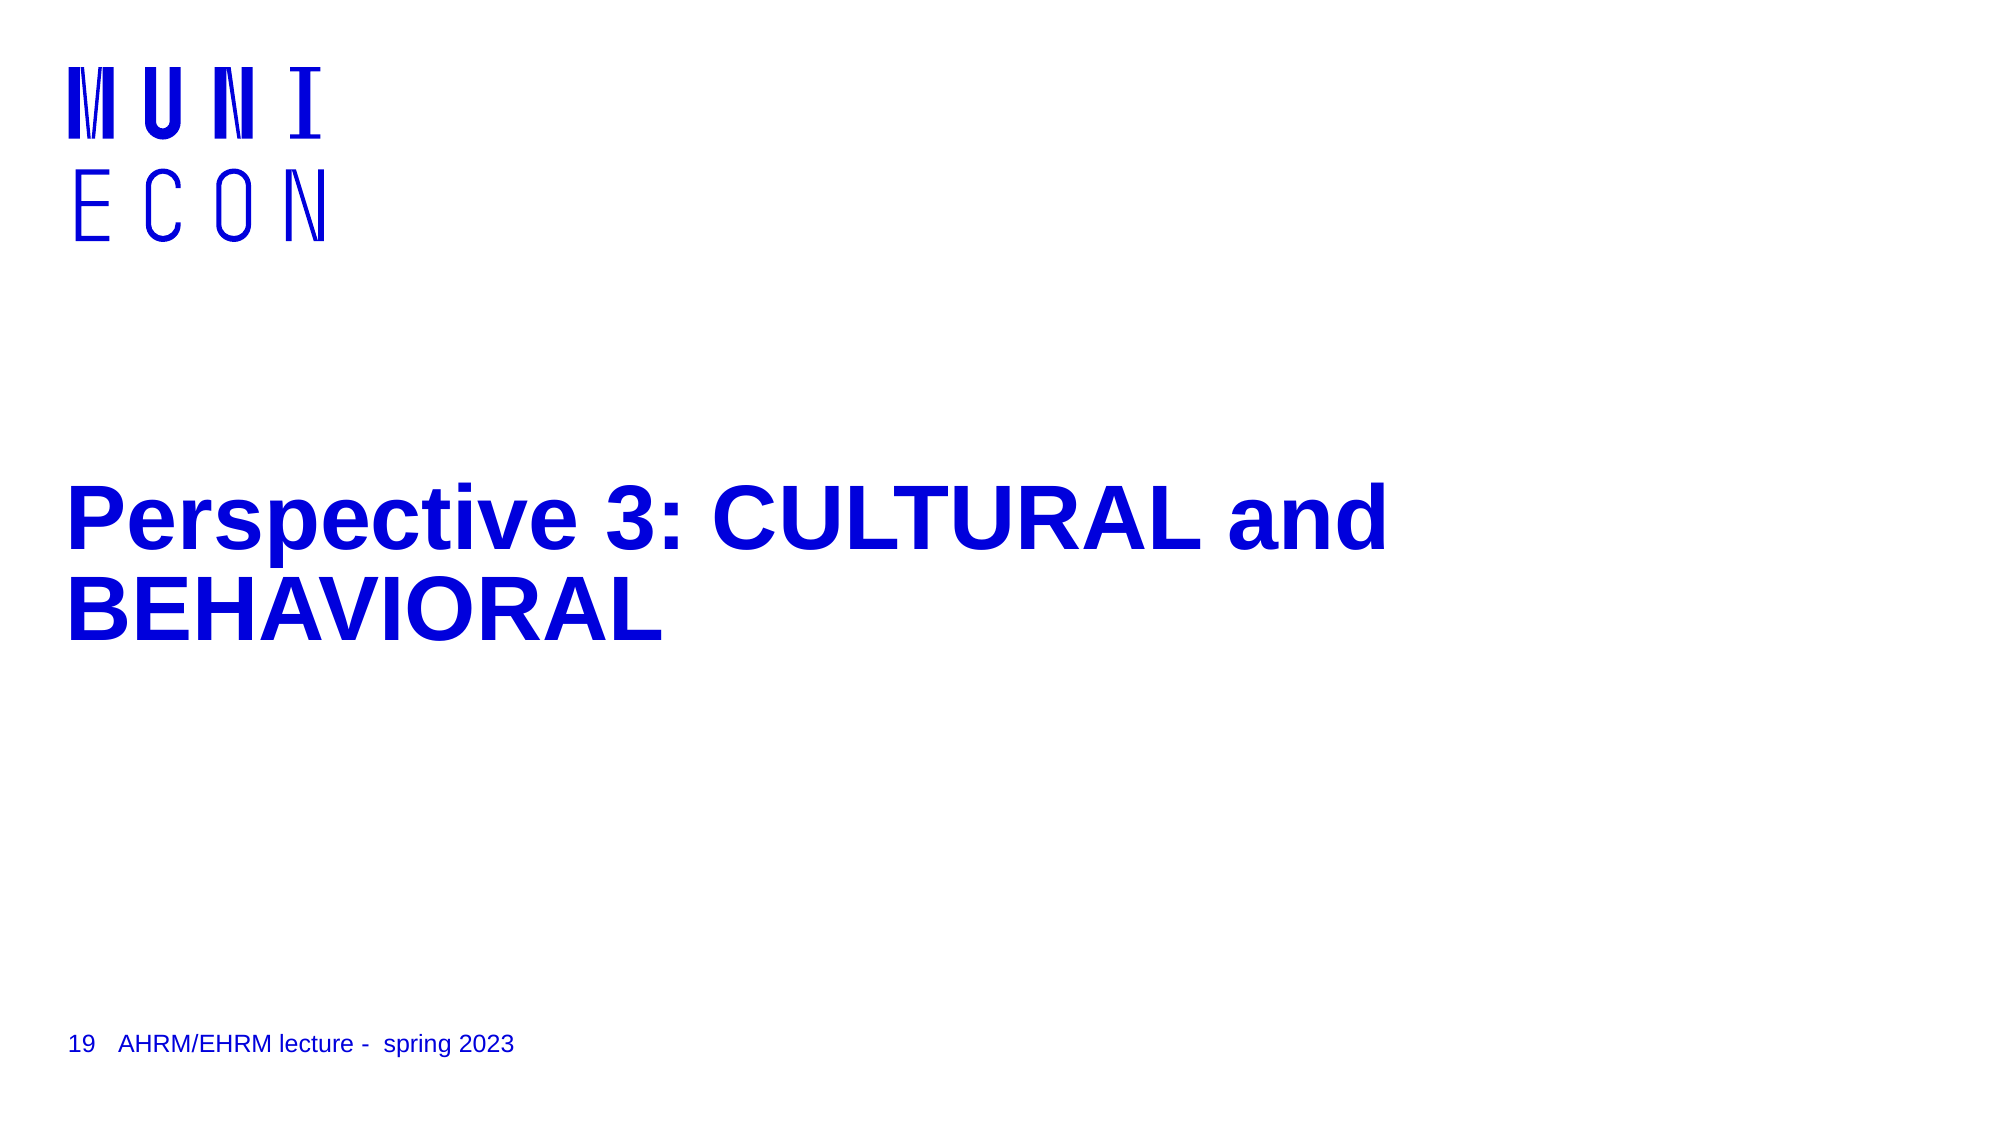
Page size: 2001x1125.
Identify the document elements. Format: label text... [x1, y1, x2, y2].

footer AHRM/EHRM lecture - spring 2023 [118, 1021, 1418, 1063]
slide_number 19 [67, 1021, 110, 1063]
title Perspective 3: CULTURAL and BEHAVIORAL [65, 475, 1930, 668]
